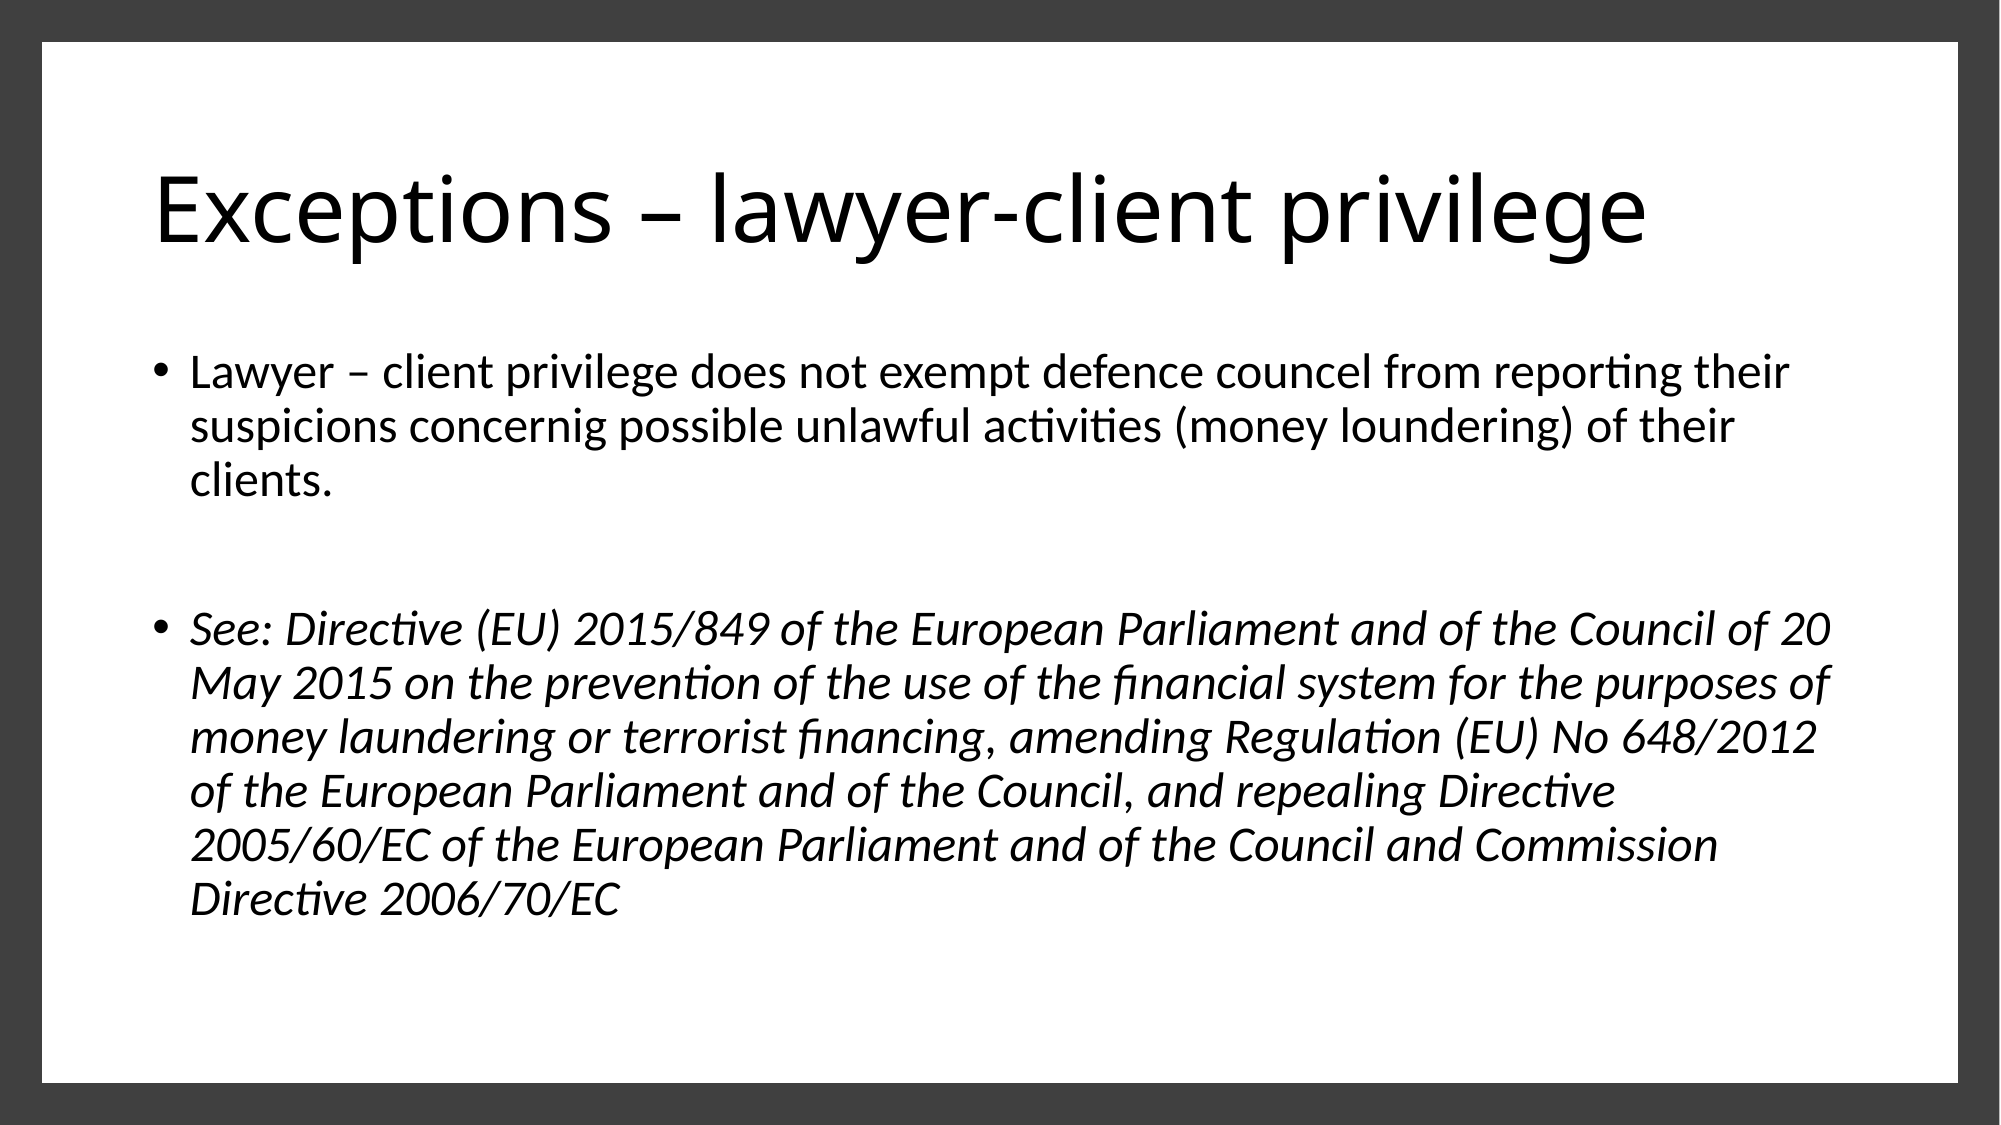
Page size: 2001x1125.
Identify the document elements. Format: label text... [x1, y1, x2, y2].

title Exceptions – lawyer-client privilege [137, 103, 1863, 322]
text_box [52, 51, 1948, 1073]
list Lawyer – client privilege does not exempt defence councel from reporting their suspicions concernig possible unlawful activities (money loundering) of their clients. See: Directive (EU) 2015/849 of the European Parliament and of the Council of 20 May 2015 on the prevention of the use of the financial system for the purposes of money laundering or terrorist financing, amending Regulation (EU) No 648/2012 of the European Parliament and of the Council, and repealing Directive 2005/60/EC of the European Parliament and of the Council and Commission Directive 2006/70/EC [137, 337, 1863, 973]
text_box [0, 0, 2000, 1125]
